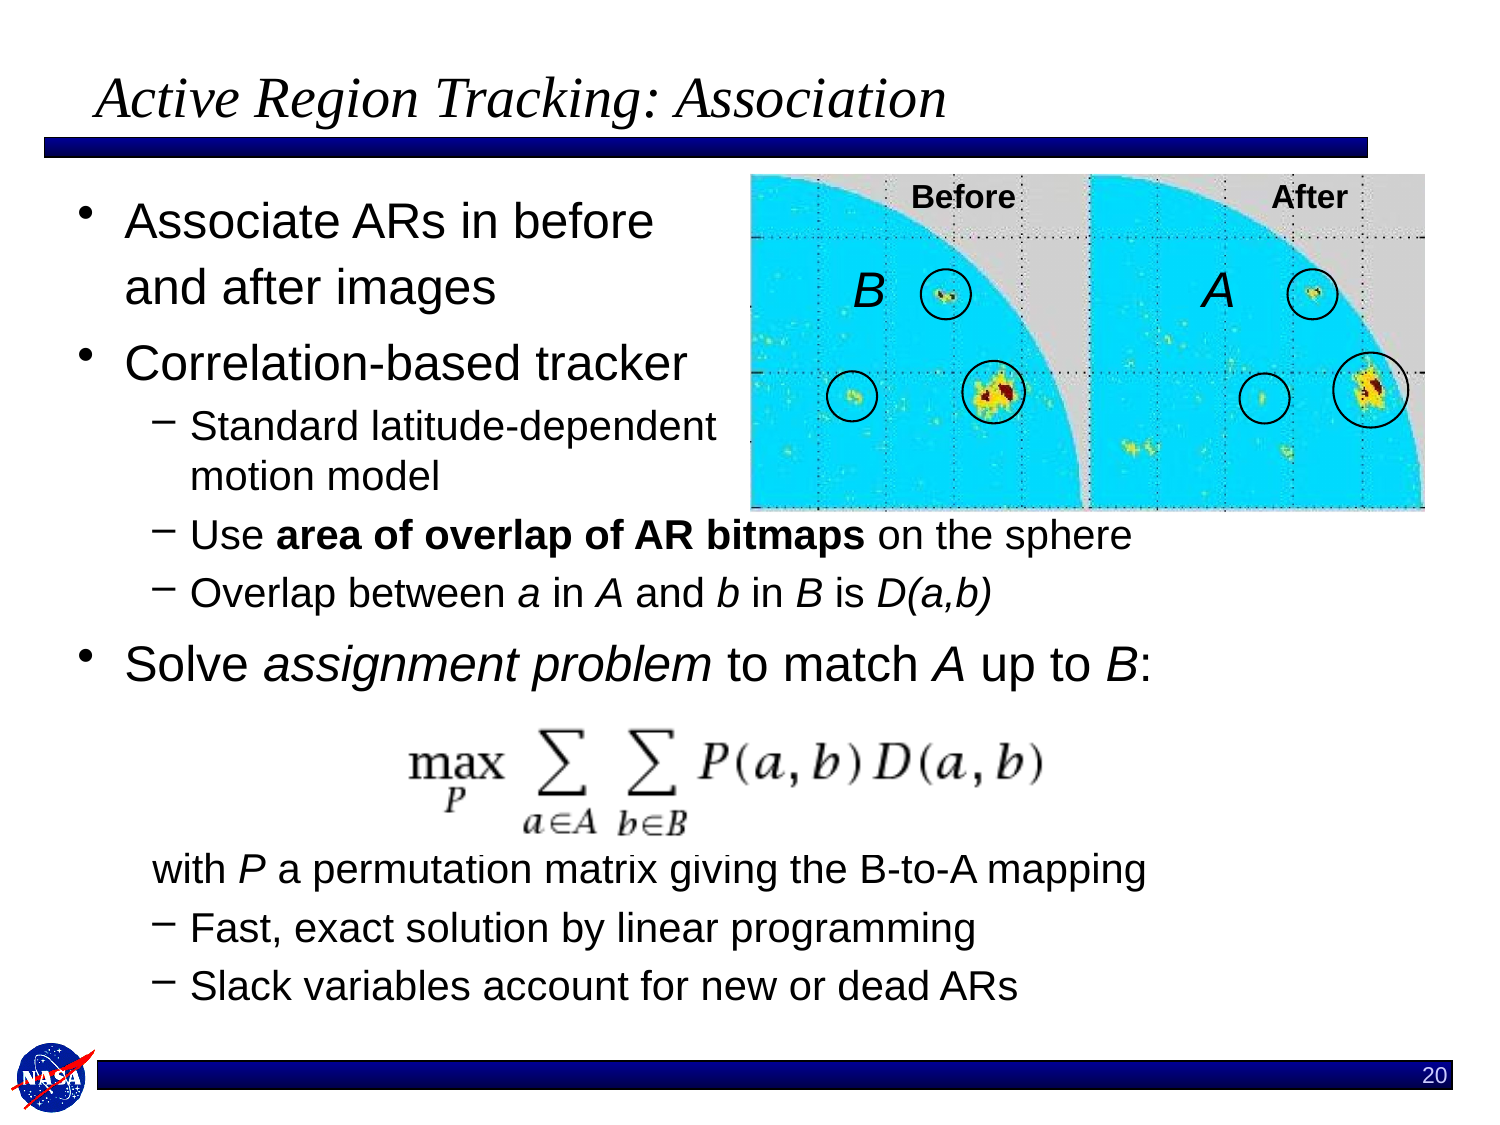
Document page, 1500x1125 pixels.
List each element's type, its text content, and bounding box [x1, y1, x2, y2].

text_box Before [896, 167, 1032, 171]
picture [749, 173, 1426, 513]
list Associate ARs in before and after images Correlation-based tracker Standard latitude-dependent motion model Use area of overlap of AR bitmaps on the sphere Overlap between a in A and b in B is D(a,b) Solve assignment problem to match A up to B: with P a permutation matrix giving the B-to-A mapping Fast, exact solution by linear programming Slack variables account for new or dead ARs [62, 174, 1425, 1063]
text_box After [1256, 167, 1364, 171]
slide_number 20 [1362, 1052, 1463, 1091]
title Active Region Tracking: Association [80, 38, 1368, 151]
picture [399, 712, 1061, 855]
